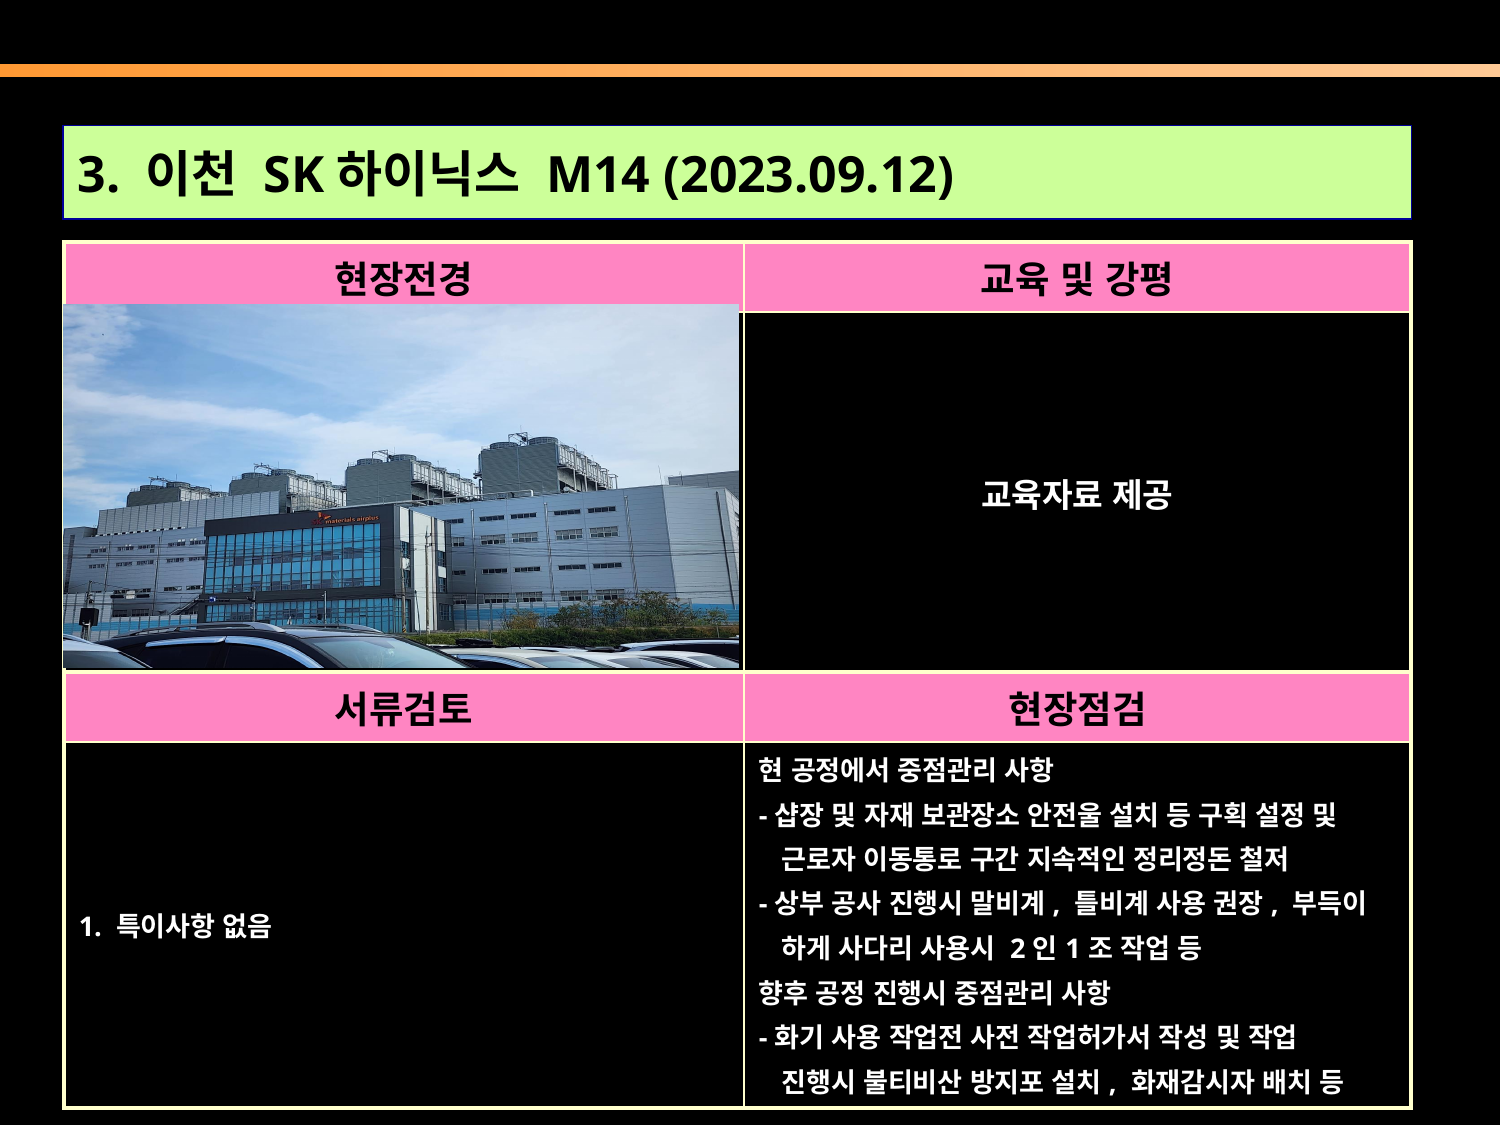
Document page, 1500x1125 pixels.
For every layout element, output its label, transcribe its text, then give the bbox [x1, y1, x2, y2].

table_cell [66, 313, 743, 670]
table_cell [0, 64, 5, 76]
table_header 서류검토 [66, 674, 743, 741]
table_cell 교육자료 제공 [745, 313, 1409, 670]
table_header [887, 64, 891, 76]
table_header 교육 및 강평 [745, 244, 1409, 311]
table_header 현장전경 [66, 244, 743, 311]
picture [62, 304, 739, 668]
table_header 현장점검 [745, 674, 1409, 741]
table_cell 현 공정에서 중점관리 사항 -샵장 및 자재 보관장소 안전울 설치 등 구획 설정 및 근로자 이동통로 구간 지속적인 정리정돈 철저 -상부 공사 진행시 말비계, 틀비계 사용 권장, 부득이 하게 사다리 사용시 2인1조 작업 등 향후 공정 진행시 중점관리 사항 -화기 사용 작업전 사전 작업허가서 작성 및 작업 진행시 불티비산 방지포 설치, 화재감시자 배치 등 [745, 743, 1409, 1106]
table_cell 1. 특이사항 없음 [66, 743, 743, 1106]
text_box 3. 이천 SK하이닉스 M14 (2023.09.12) [62, 125, 1412, 219]
